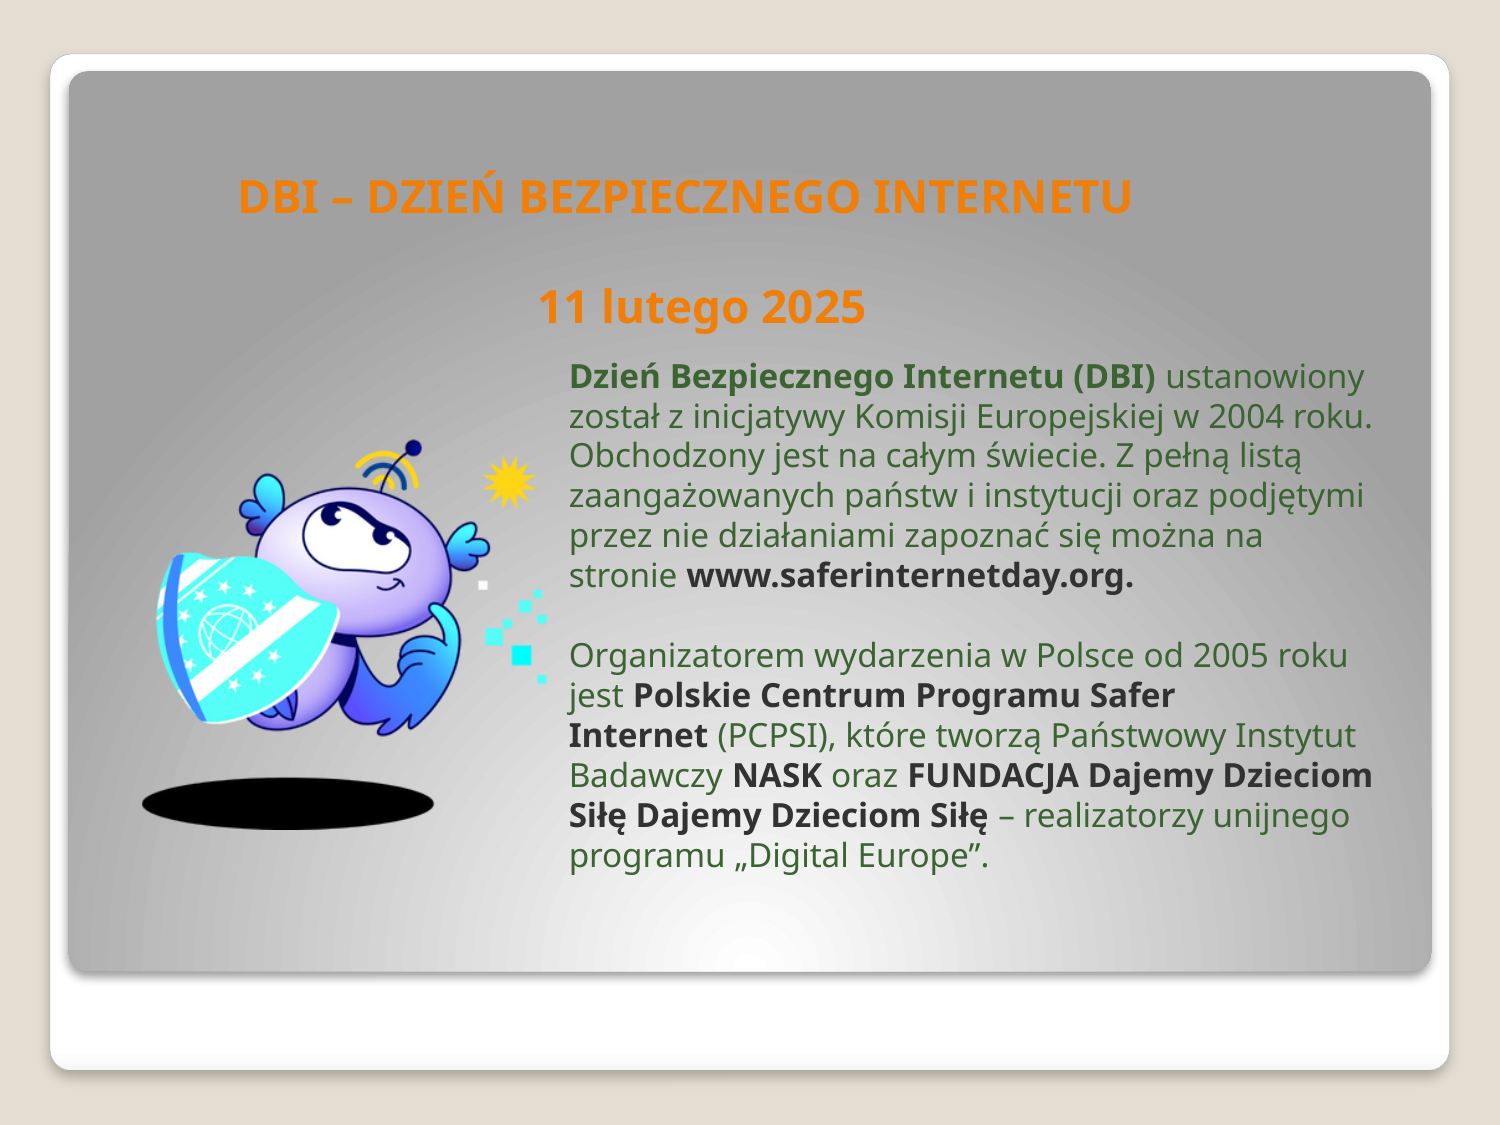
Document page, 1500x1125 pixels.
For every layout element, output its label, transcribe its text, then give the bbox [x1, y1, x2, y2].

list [124, 437, 551, 830]
list Dzień Bezpiecznego Internetu (DBI) ustanowiony został z inicjatywy Komisji Europejskiej w 2004 roku. Obchodzony jest na całym świecie. Z pełną listą zaangażowanych państw i instytucji oraz podjętymi przez nie działaniami zapoznać się można na stronie www.saferinternetday.org. Organizatorem wydarzenia w Polsce od 2005 roku jest Polskie Centrum Programu Safer Internet (PCPSI), które tworzą Państwowy Instytut Badawczy NASK oraz FUNDACJA Dajemy Dzieciom Siłę Dajemy Dzieciom Siłę – realizatorzy unijnego programu „Digital Europe”. [550, 339, 1402, 973]
title DBI – DZIEŃ BEZPIECZNEGO INTERNETU 11 lutego 2025 [222, 140, 1313, 340]
